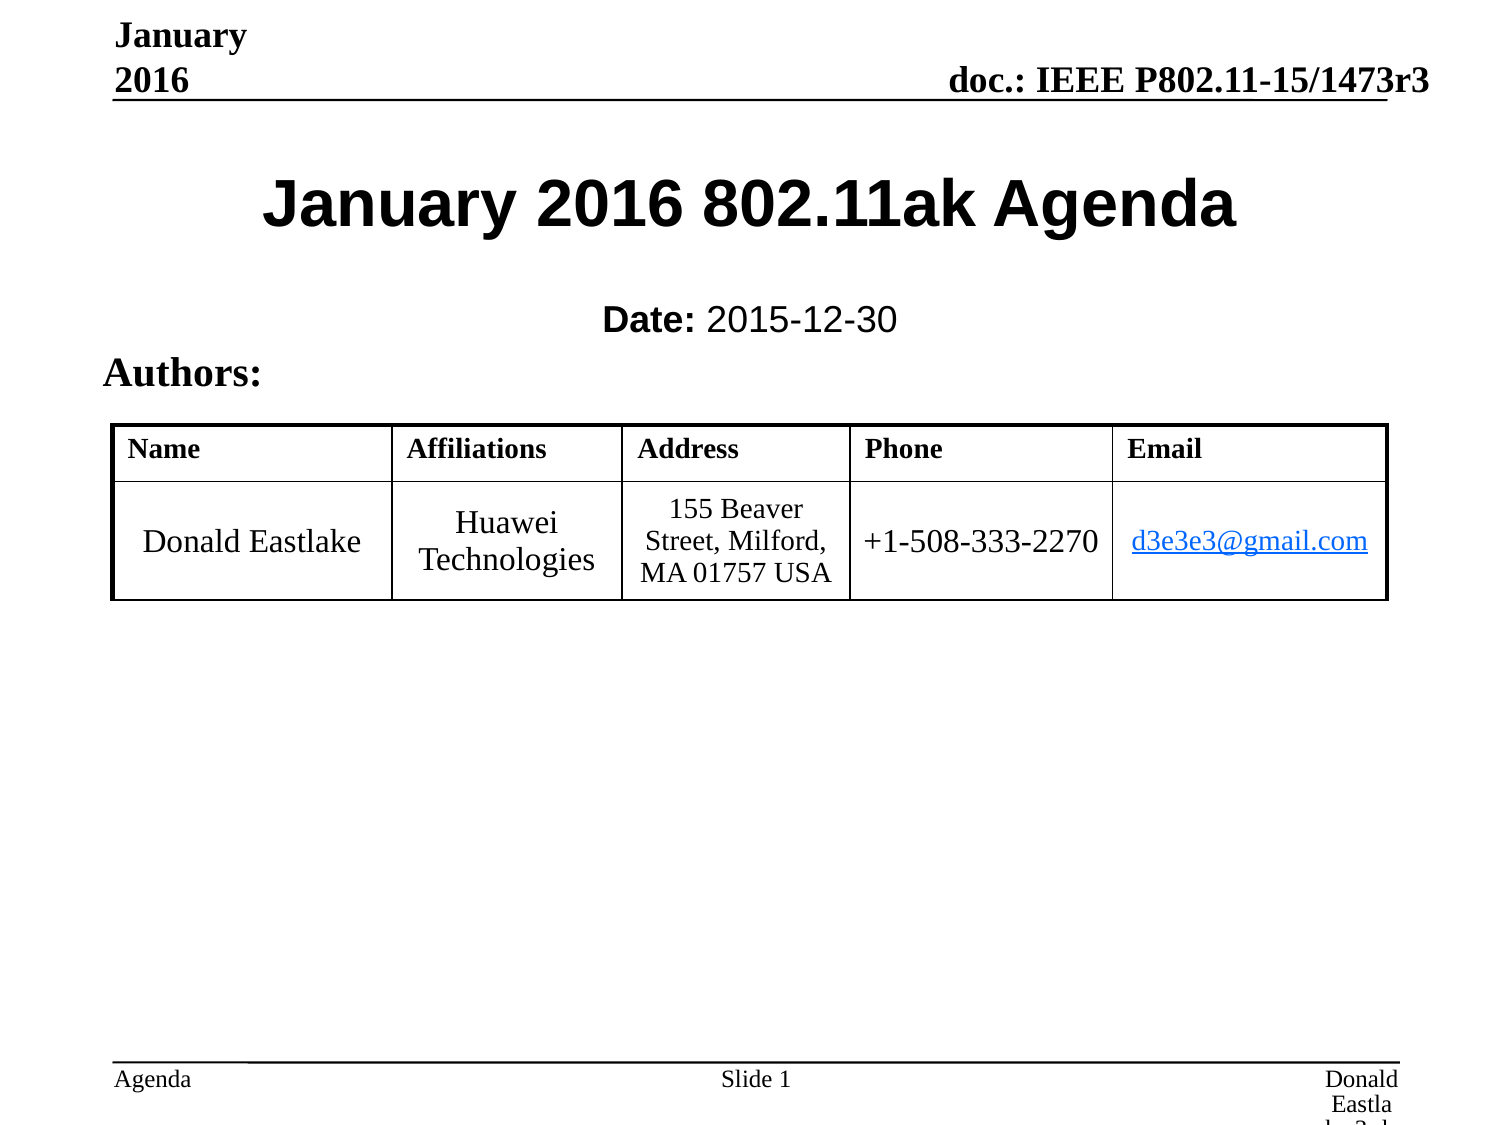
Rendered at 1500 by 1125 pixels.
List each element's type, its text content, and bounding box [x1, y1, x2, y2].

table_header Phone [851, 427, 1112, 481]
table_cell d3e3e3@gmail.com [1113, 482, 1385, 599]
text_box Authors: [87, 337, 325, 400]
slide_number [114, 54, 290, 100]
table_header Address [623, 427, 849, 481]
table_cell Huawei Technologies [393, 482, 621, 599]
table_header Affiliations [393, 427, 621, 481]
table_cell Donald Eastlake [115, 482, 391, 599]
footer Donald Eastlake 3rd, Huawei Technologies [1325, 1062, 1402, 1093]
table_cell 155 Beaver Street, Milford, MA 01757 USA [623, 482, 849, 599]
table_header Name [115, 427, 391, 481]
title January 2016 802.11ak Agenda [112, 112, 1388, 287]
slide_number Slide 1 [712, 1062, 800, 1093]
table_cell +1-508-333-2270 [851, 482, 1112, 599]
list Date: 2015-12-30 [112, 287, 1388, 423]
table_header Email [1113, 427, 1385, 481]
